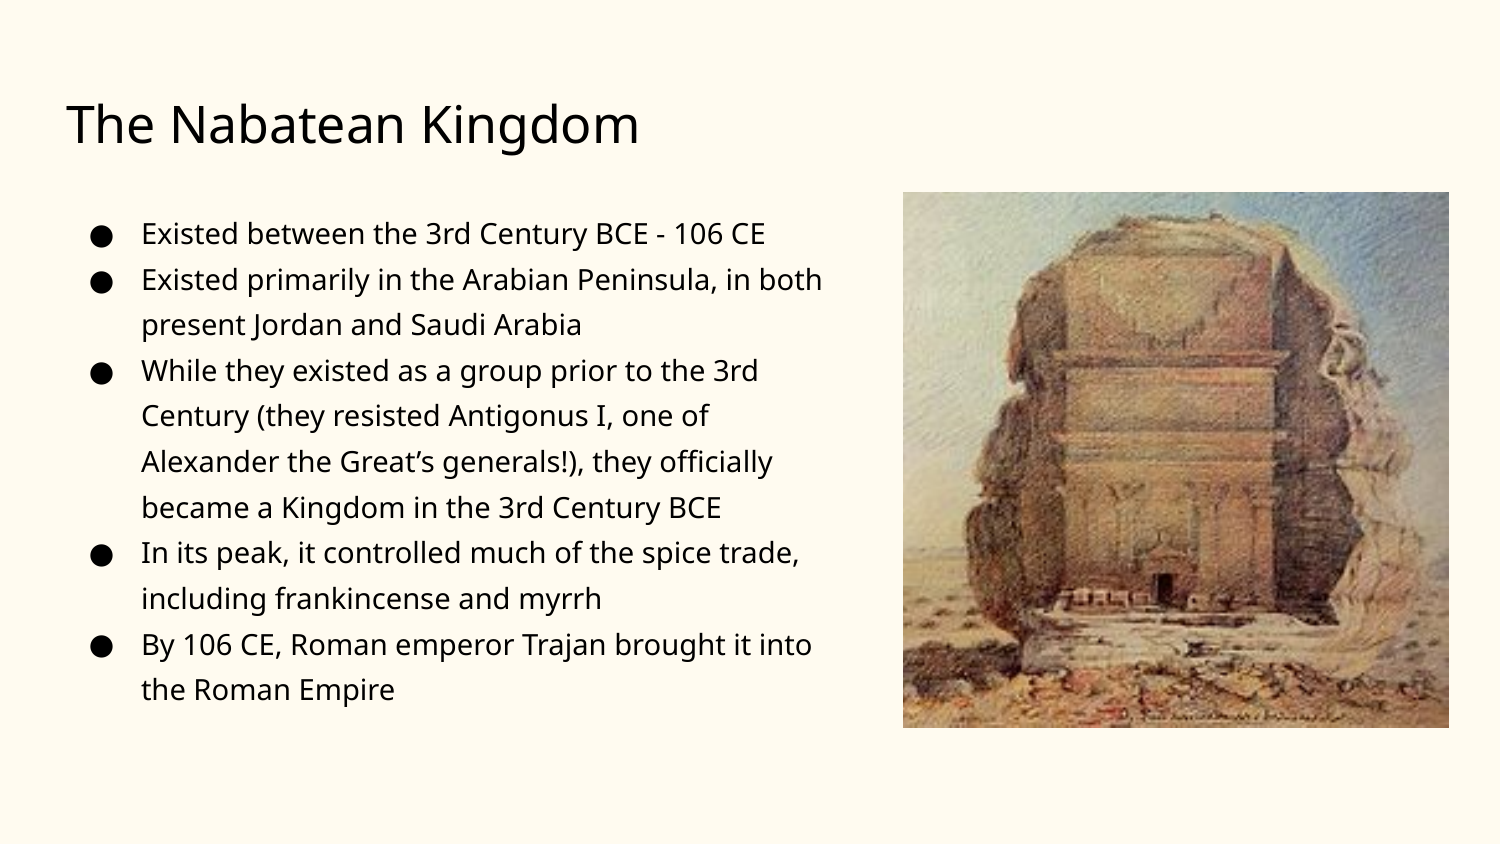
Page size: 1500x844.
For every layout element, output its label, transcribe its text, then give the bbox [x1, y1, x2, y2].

picture [903, 191, 1450, 728]
list Existed between the 3rd Century BCE - 106 CE Existed primarily in the Arabian Peninsula, in both present Jordan and Saudi Arabia While they existed as a group prior to the 3rd Century (they resisted Antigonus I, one of Alexander the Great’s generals!), they officially became a Kingdom in the 3rd Century BCE In its peak, it controlled much of the spice trade, including frankincense and myrrh By 106 CE, Roman emperor Trajan brought it into the Roman Empire [51, 192, 859, 750]
title The Nabatean Kingdom [51, 72, 1449, 174]
